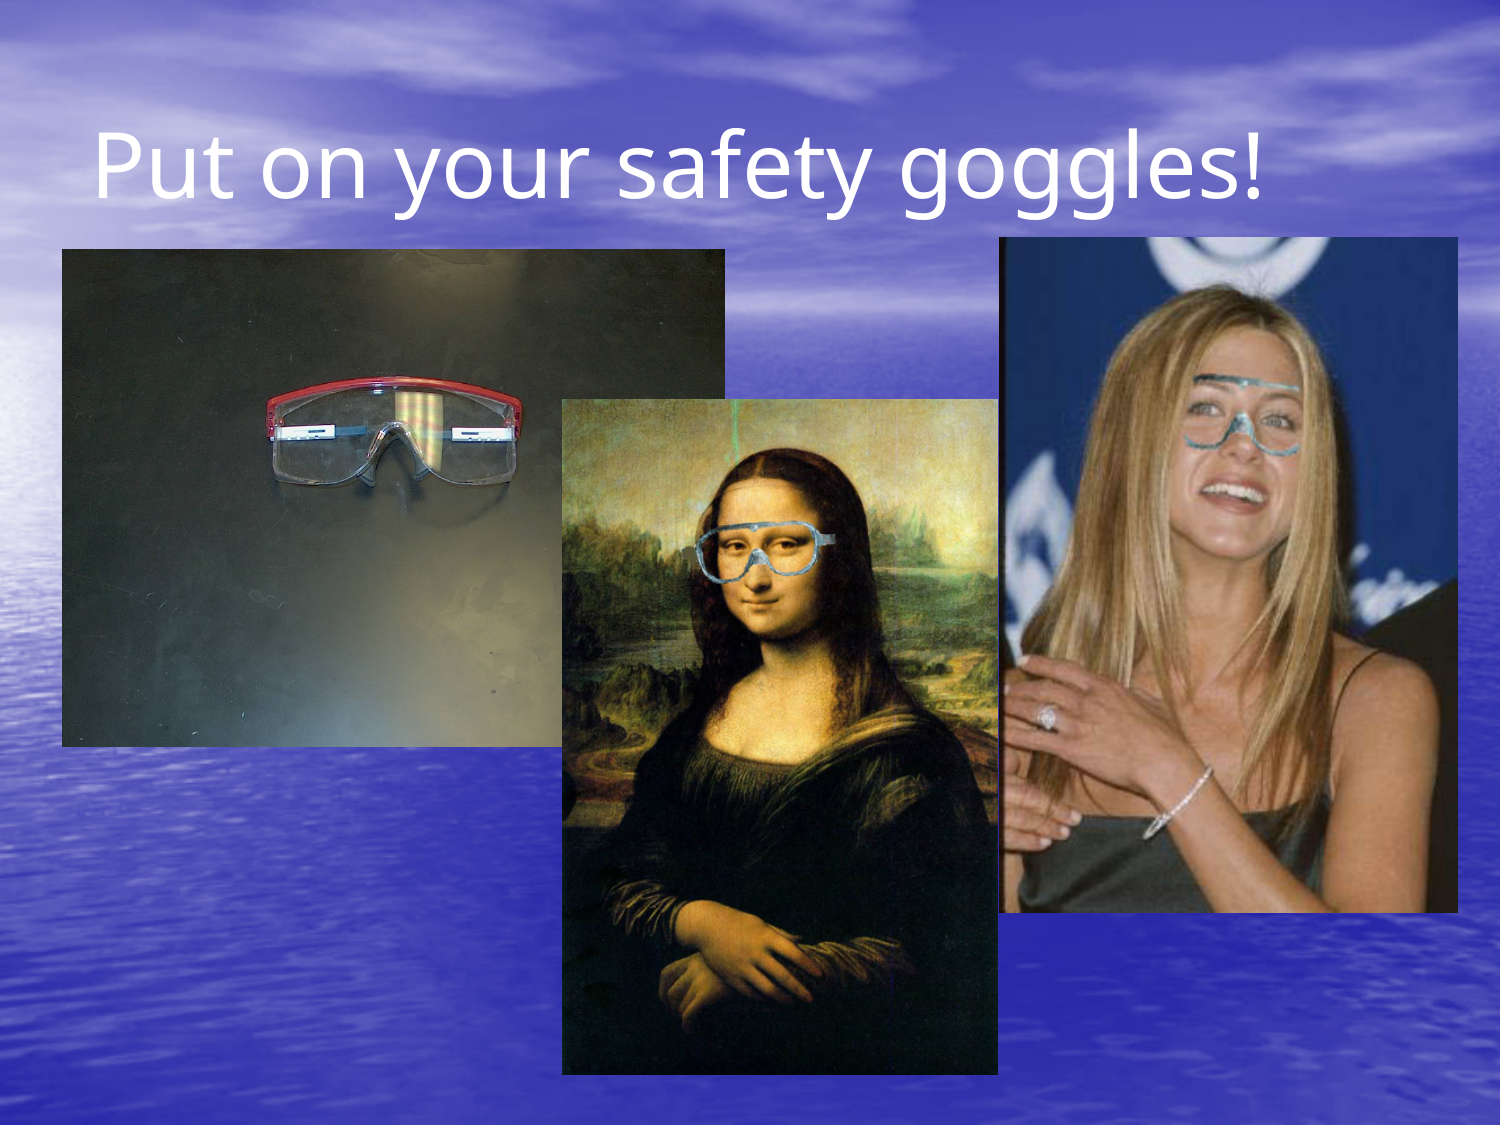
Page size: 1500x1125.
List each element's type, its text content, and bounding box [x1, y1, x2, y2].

title Put on your safety goggles! [75, 47, 1425, 275]
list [62, 249, 725, 747]
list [999, 237, 1458, 913]
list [562, 399, 998, 1075]
